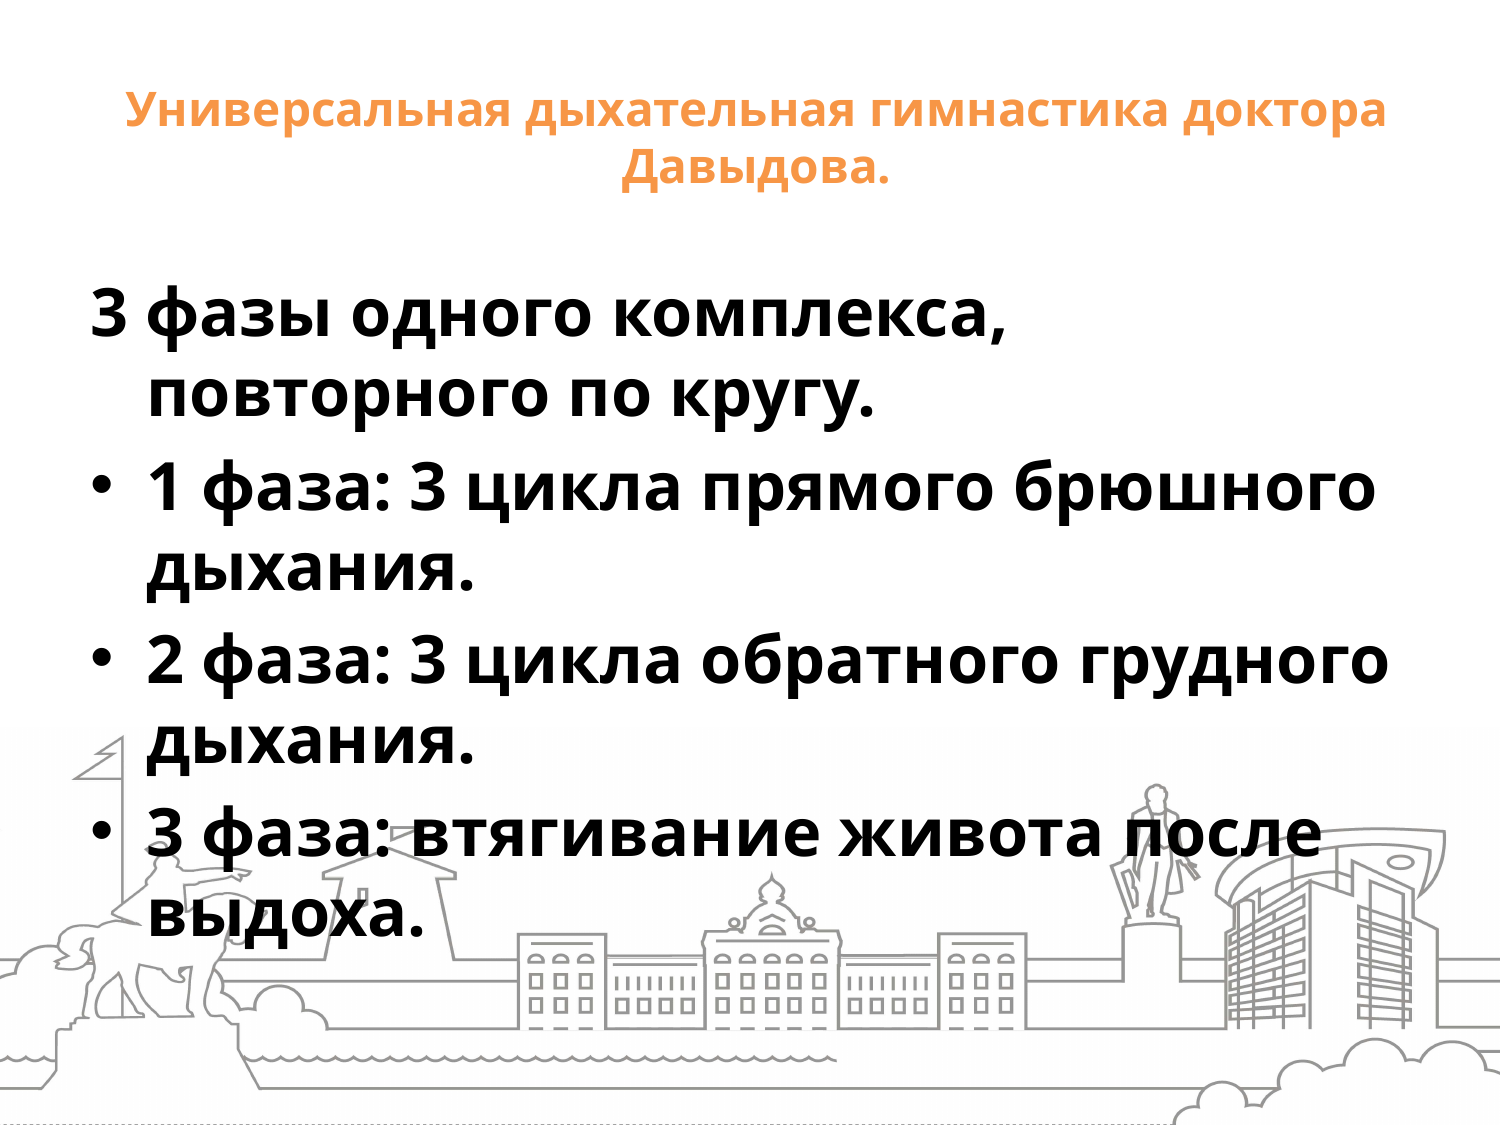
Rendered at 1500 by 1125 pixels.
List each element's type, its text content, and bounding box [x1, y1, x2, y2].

title Универсальная дыхательная гимнастика доктора Давыдова. [82, 70, 1432, 258]
list 3 фазы одного комплекса, повторного по кругу. 1 фаза: 3 цикла прямого брюшного дыхания. 2 фаза: 3 цикла обратного грудного дыхания. 3 фаза: втягивание живота после выдоха. [75, 262, 1425, 725]
picture [0, 726, 1500, 1125]
